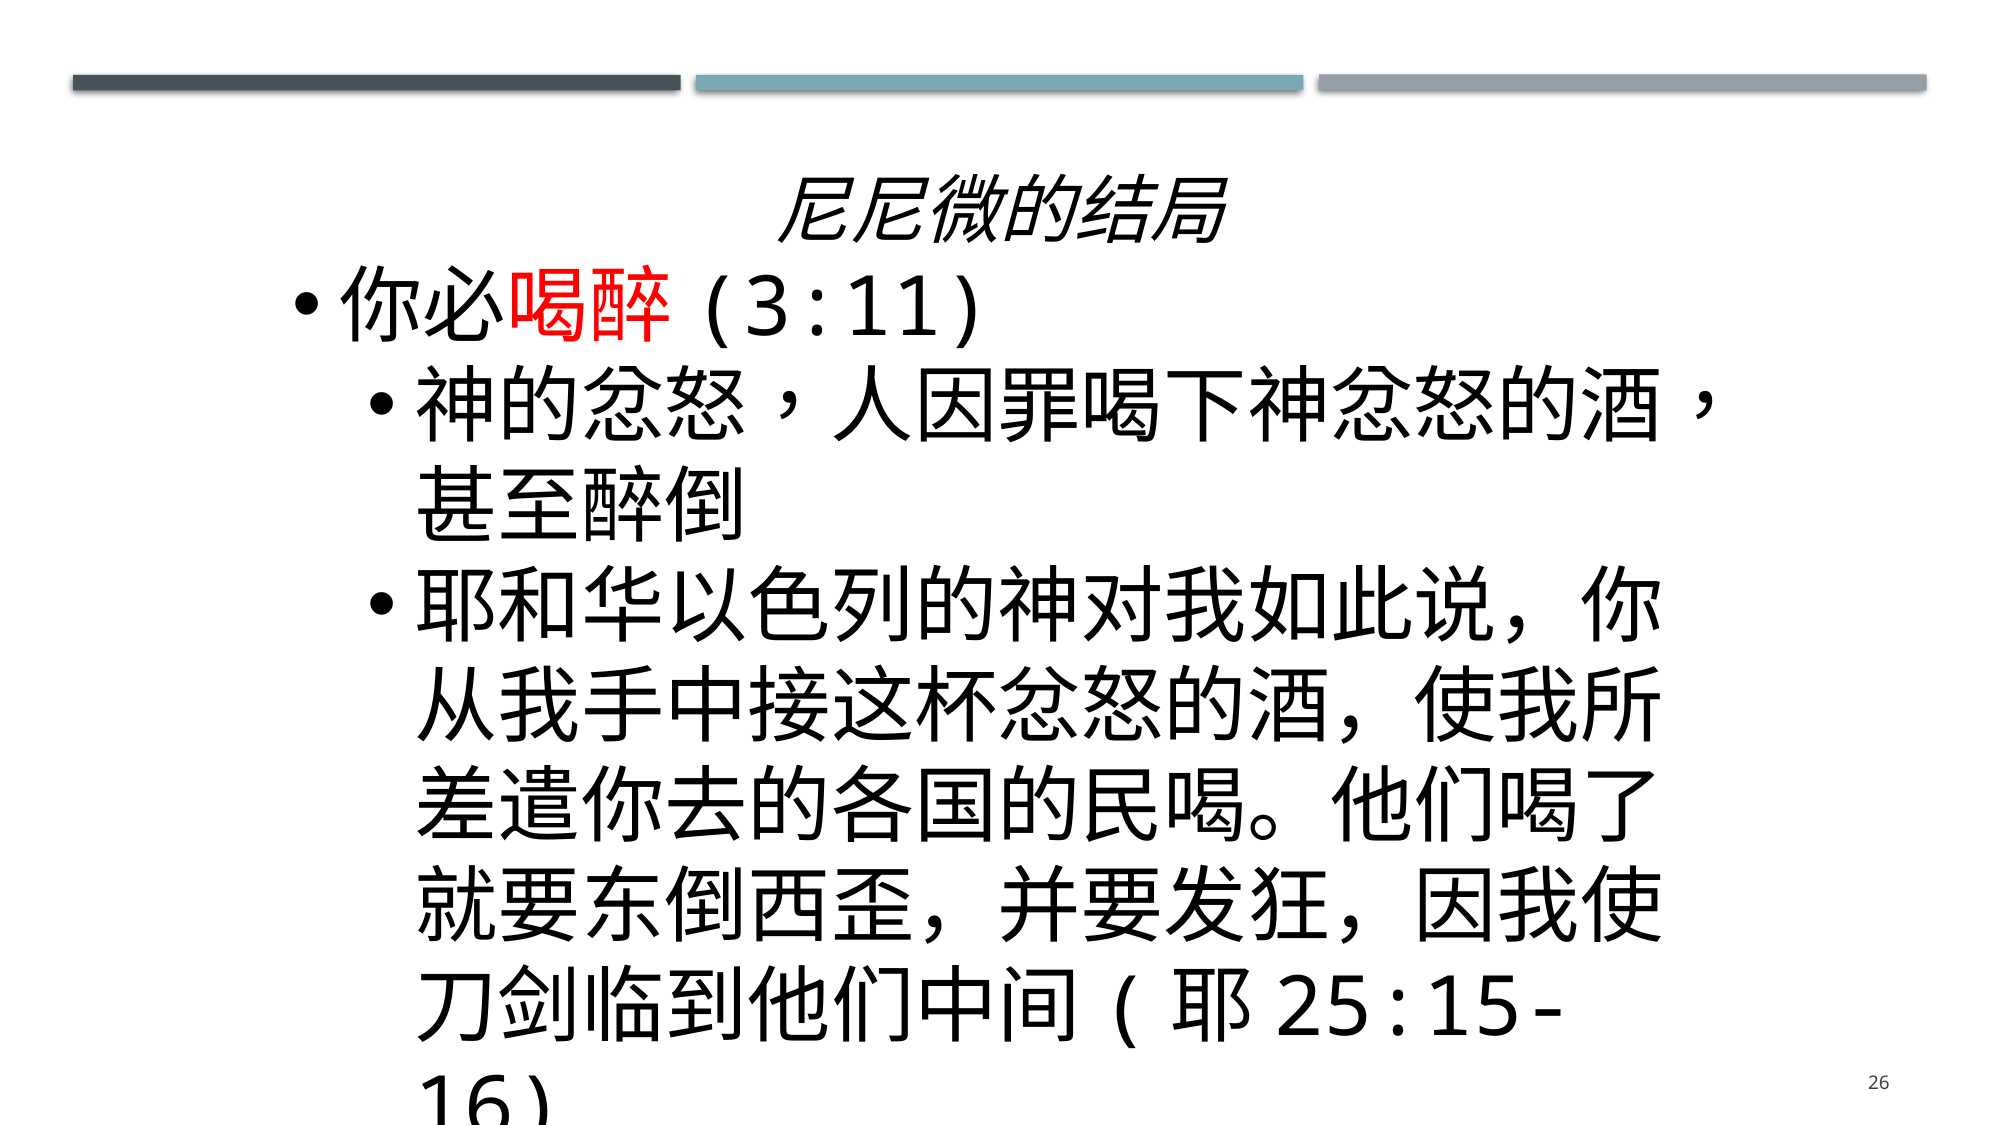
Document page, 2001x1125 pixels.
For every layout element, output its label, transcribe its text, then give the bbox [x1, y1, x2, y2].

text_box 尼尼微的结局 你必喝醉(3:11) 神的忿怒，人因罪喝下神忿怒的酒，甚至醉倒 耶和华以色列的神对我如此说，你从我手中接这杯忿怒的酒，使我所差遣你去的各国的民喝。他们喝了就要东倒西歪，并要发狂，因我使刀剑临到他们中间(耶25:15-16) [278, 155, 1722, 1125]
slide_number 26 [1732, 1053, 1905, 1114]
